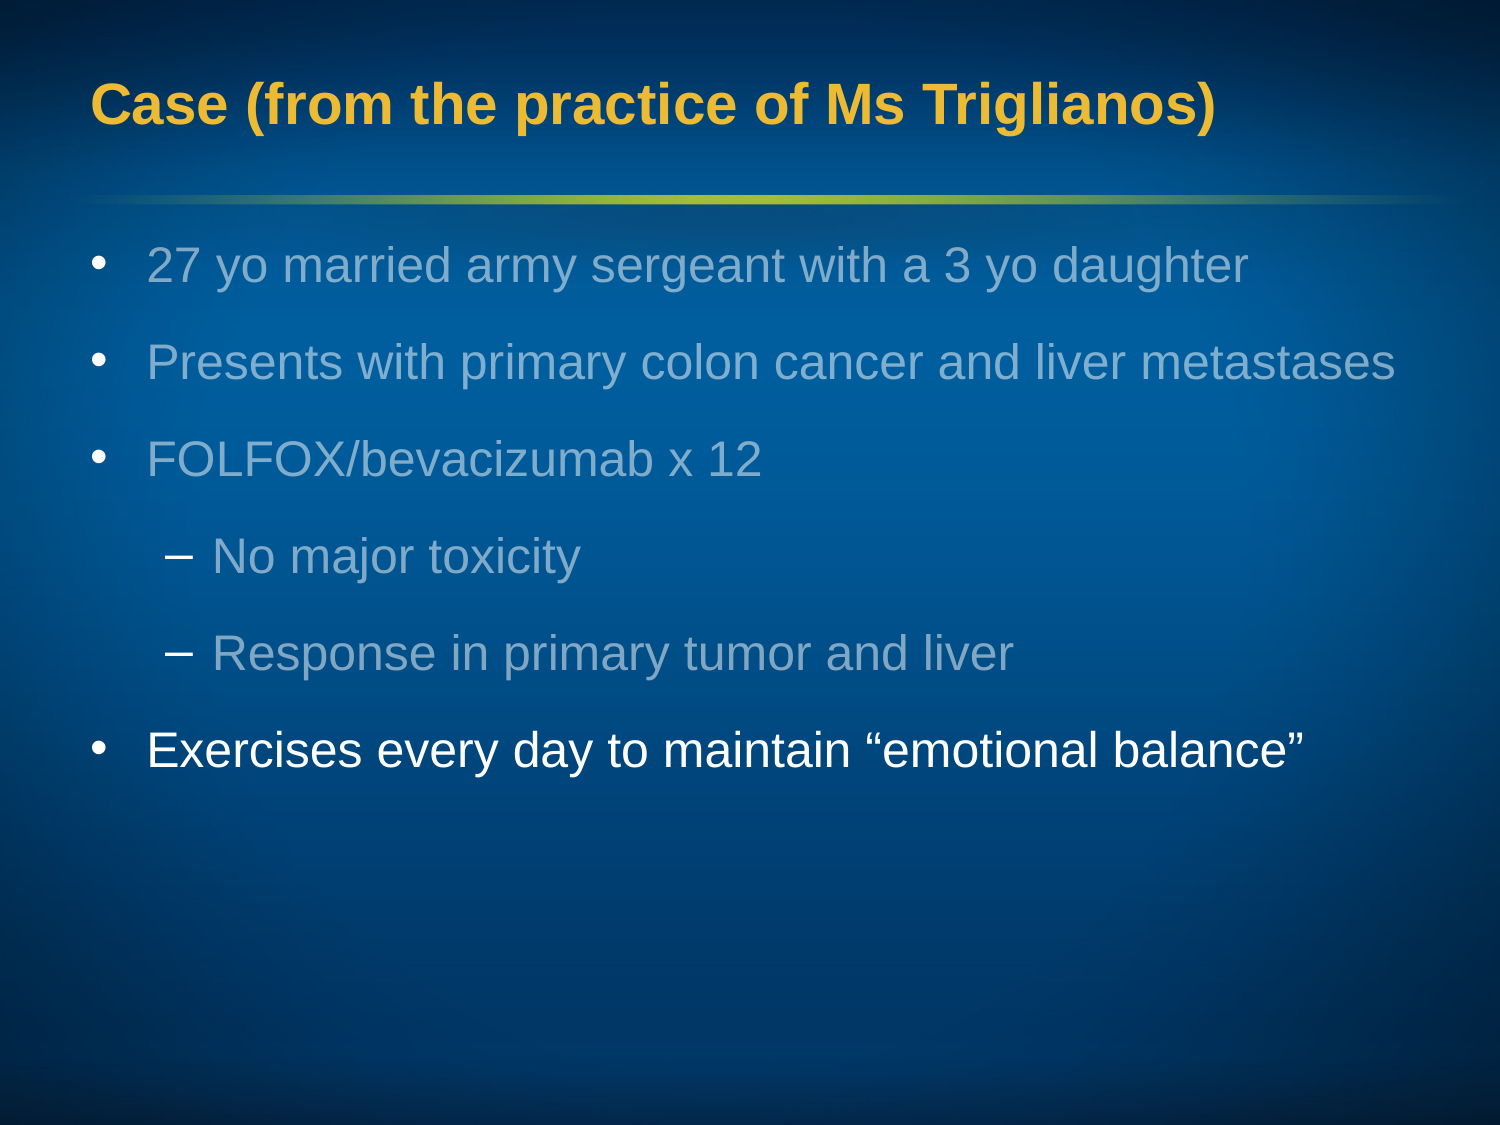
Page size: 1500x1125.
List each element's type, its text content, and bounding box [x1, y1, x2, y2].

title Case (from the practice of Ms Triglianos) [75, 7, 1425, 196]
picture [0, 0, 1500, 1125]
list 27 yo married army sergeant with a 3 yo daughter Presents with primary colon cancer and liver metastases FOLFOX/bevacizumab x 12 No major toxicity Response in primary tumor and liver Exercises every day to maintain “emotional balance” [75, 224, 1425, 1073]
